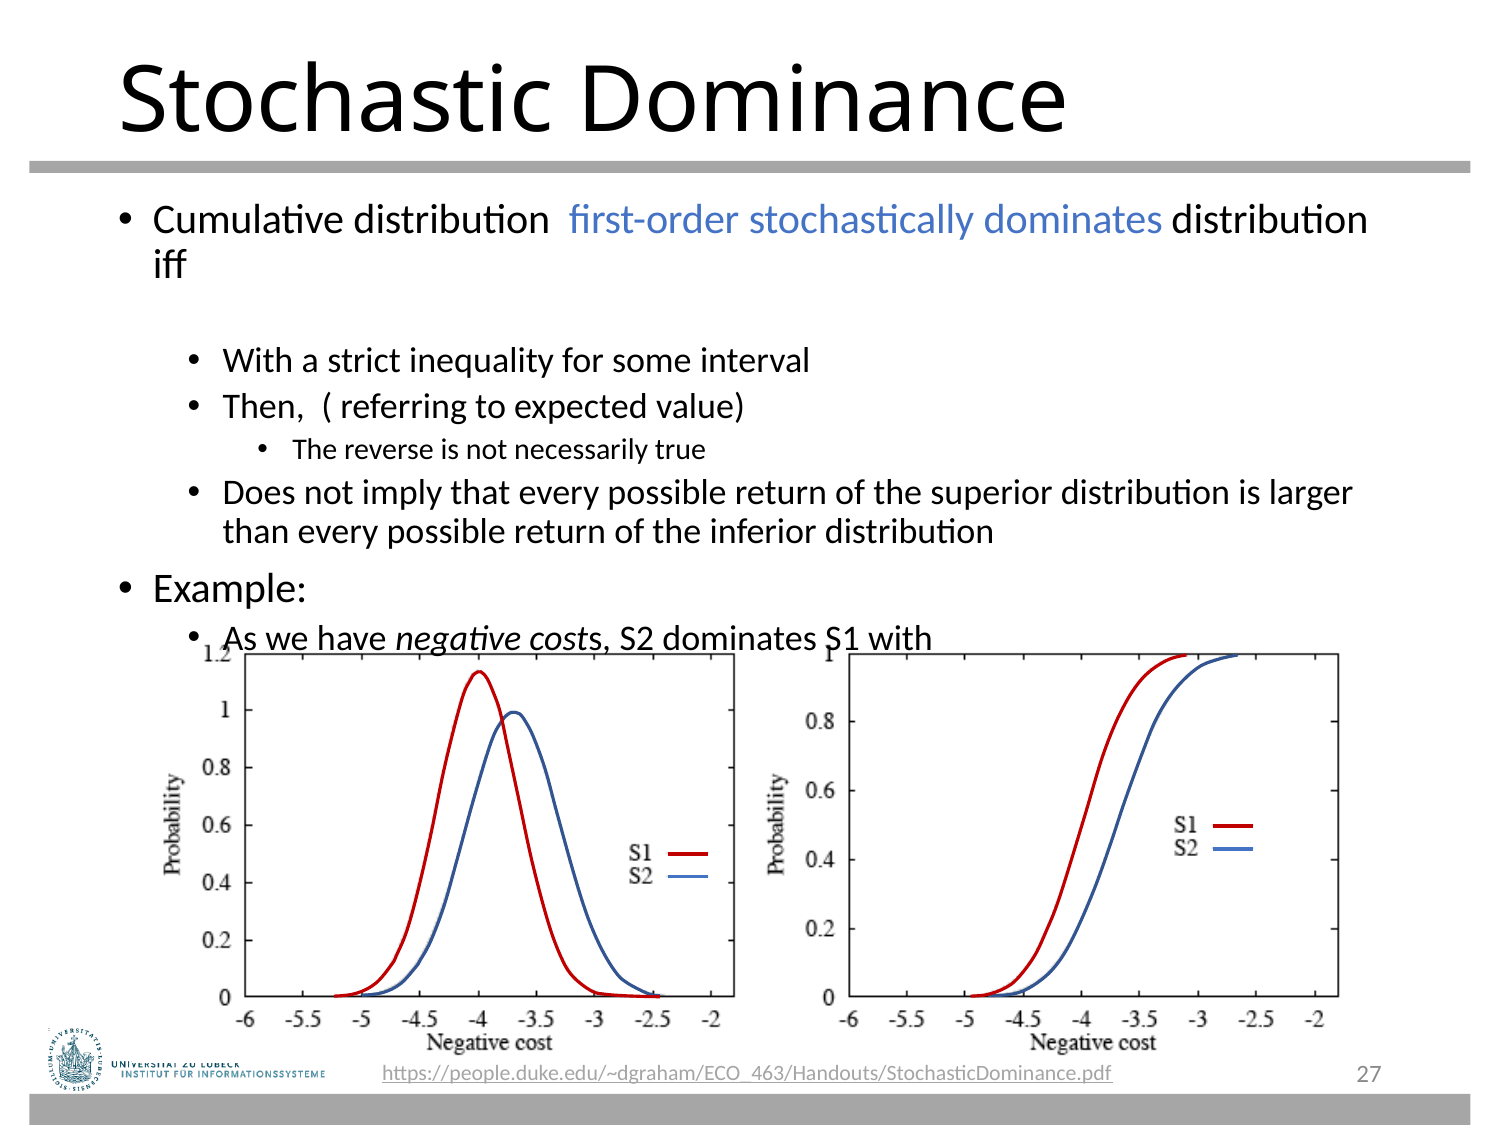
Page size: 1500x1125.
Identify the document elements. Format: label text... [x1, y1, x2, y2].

slide_number 27 [1059, 1042, 1397, 1103]
text_box https://people.duke.edu/~dgraham/ECO_463/Handouts/StochasticDominance.pdf [329, 1063, 1171, 1093]
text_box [131, 635, 1369, 1063]
title Stochastic Dominance [103, 42, 1397, 161]
